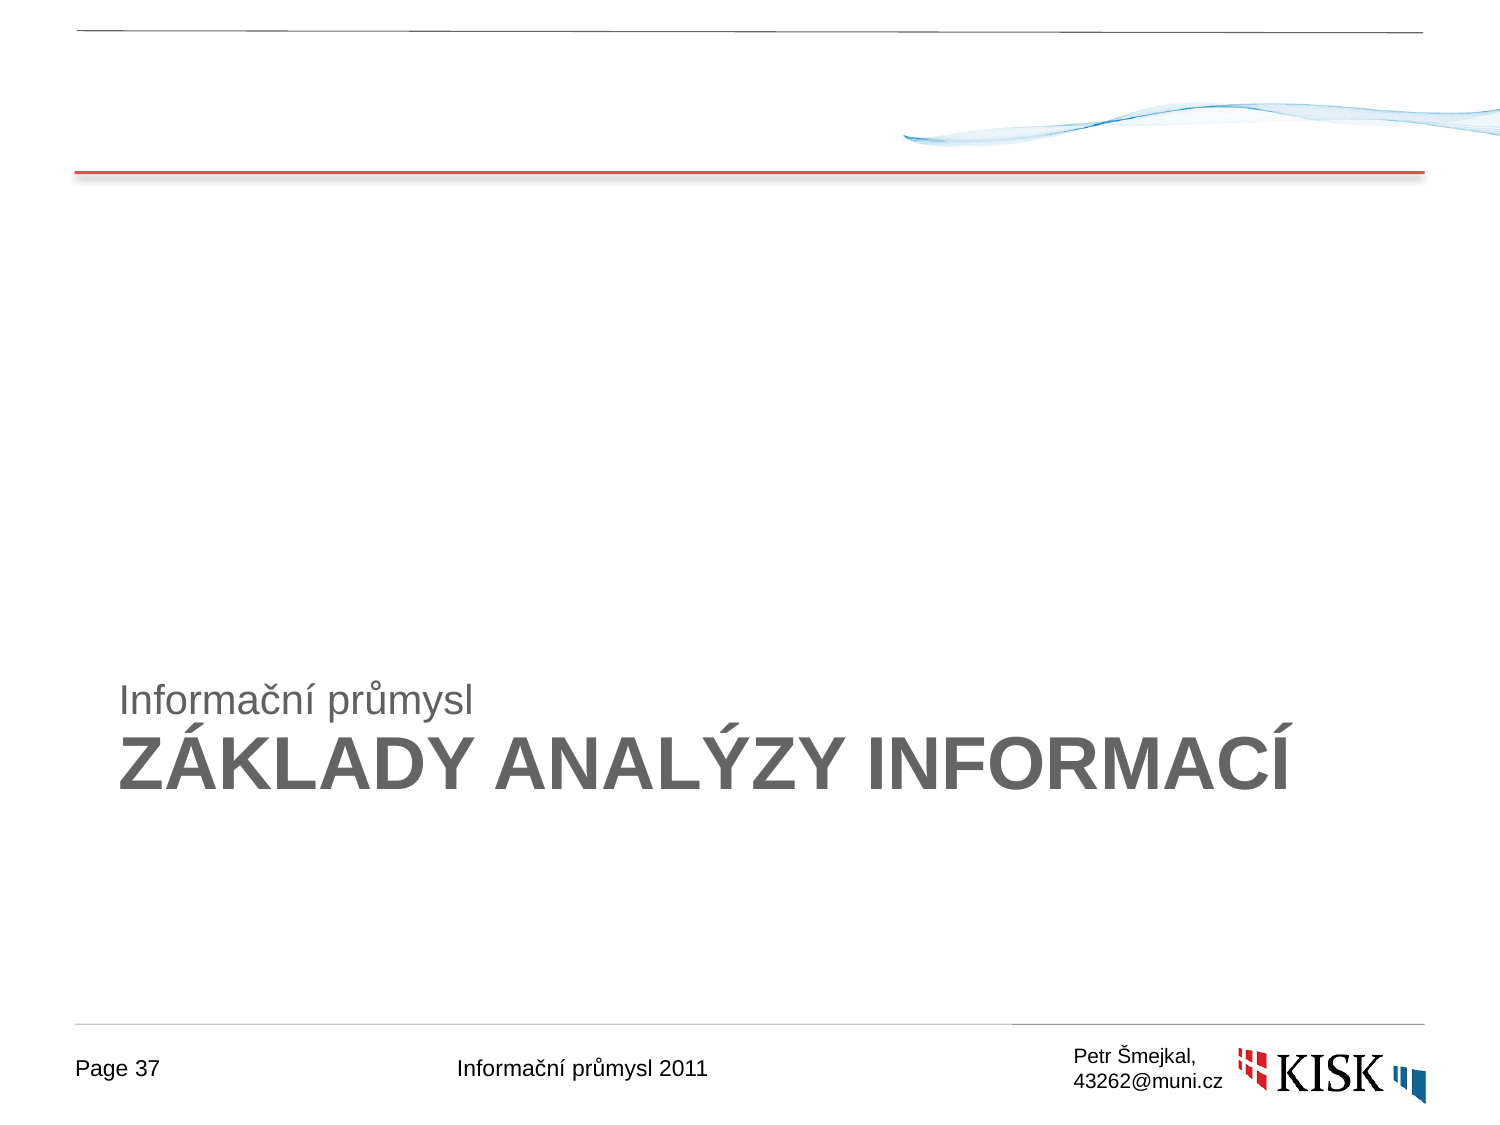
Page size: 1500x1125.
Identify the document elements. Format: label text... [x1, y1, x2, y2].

title Základy analýzy informací [118, 724, 1394, 947]
list Informační průmysl [118, 476, 1394, 724]
picture [897, 101, 1500, 149]
picture [1238, 1046, 1426, 1104]
